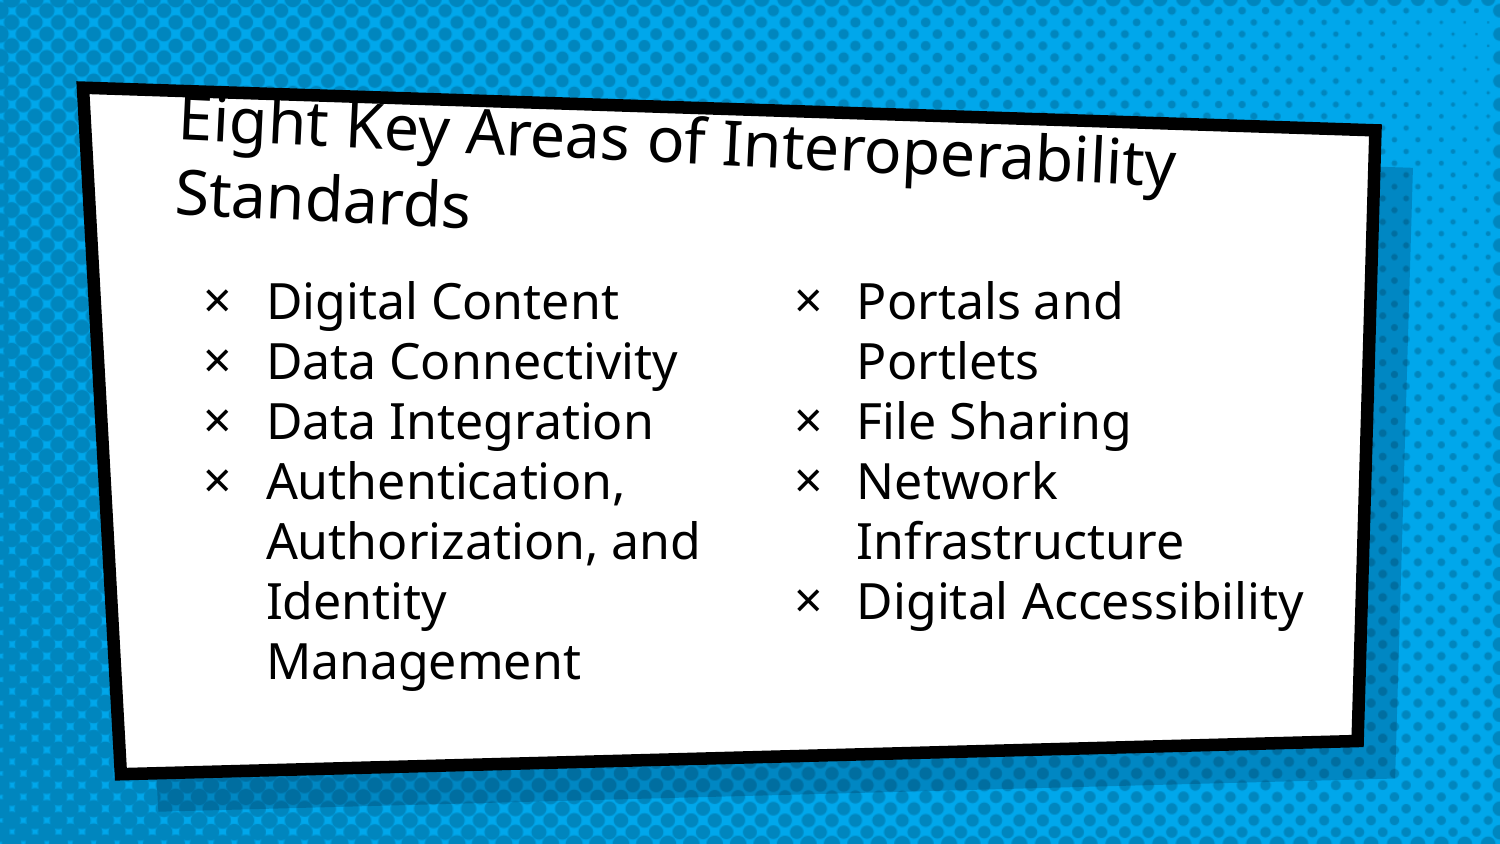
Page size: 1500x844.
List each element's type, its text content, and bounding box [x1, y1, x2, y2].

title Eight Key Areas of Interoperability Standards [157, 116, 1316, 270]
list Portals and Portlets File Sharing Network Infrastructure Digital Accessibility [766, 254, 1324, 692]
list Digital Content Data Connectivity Data Integration Authentication, Authorization, and Identity Management [176, 254, 734, 692]
